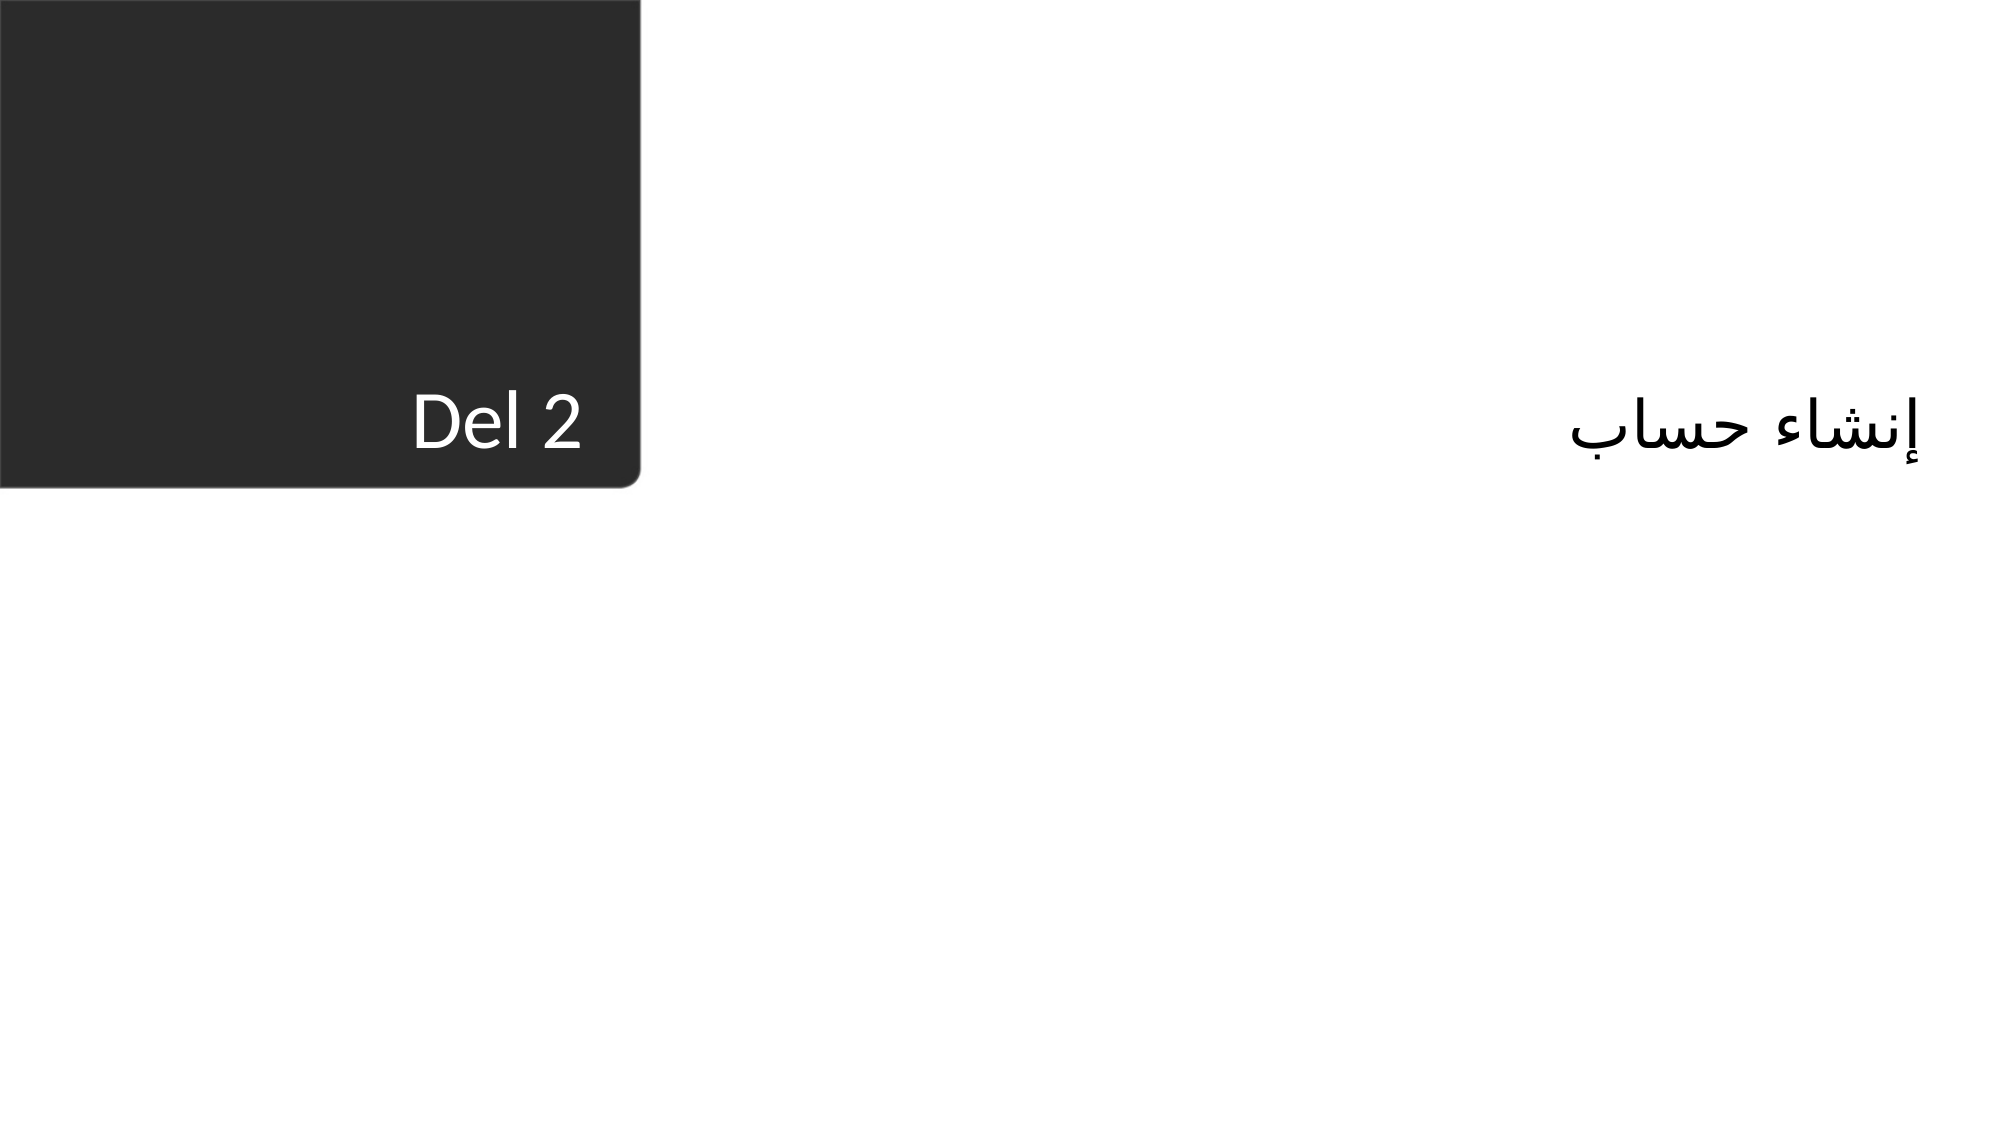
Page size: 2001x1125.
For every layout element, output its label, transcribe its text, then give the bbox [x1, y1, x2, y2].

list إنشاء حساب [667, 383, 1938, 463]
picture [0, 0, 2000, 1124]
title Del 2 [395, 404, 603, 474]
